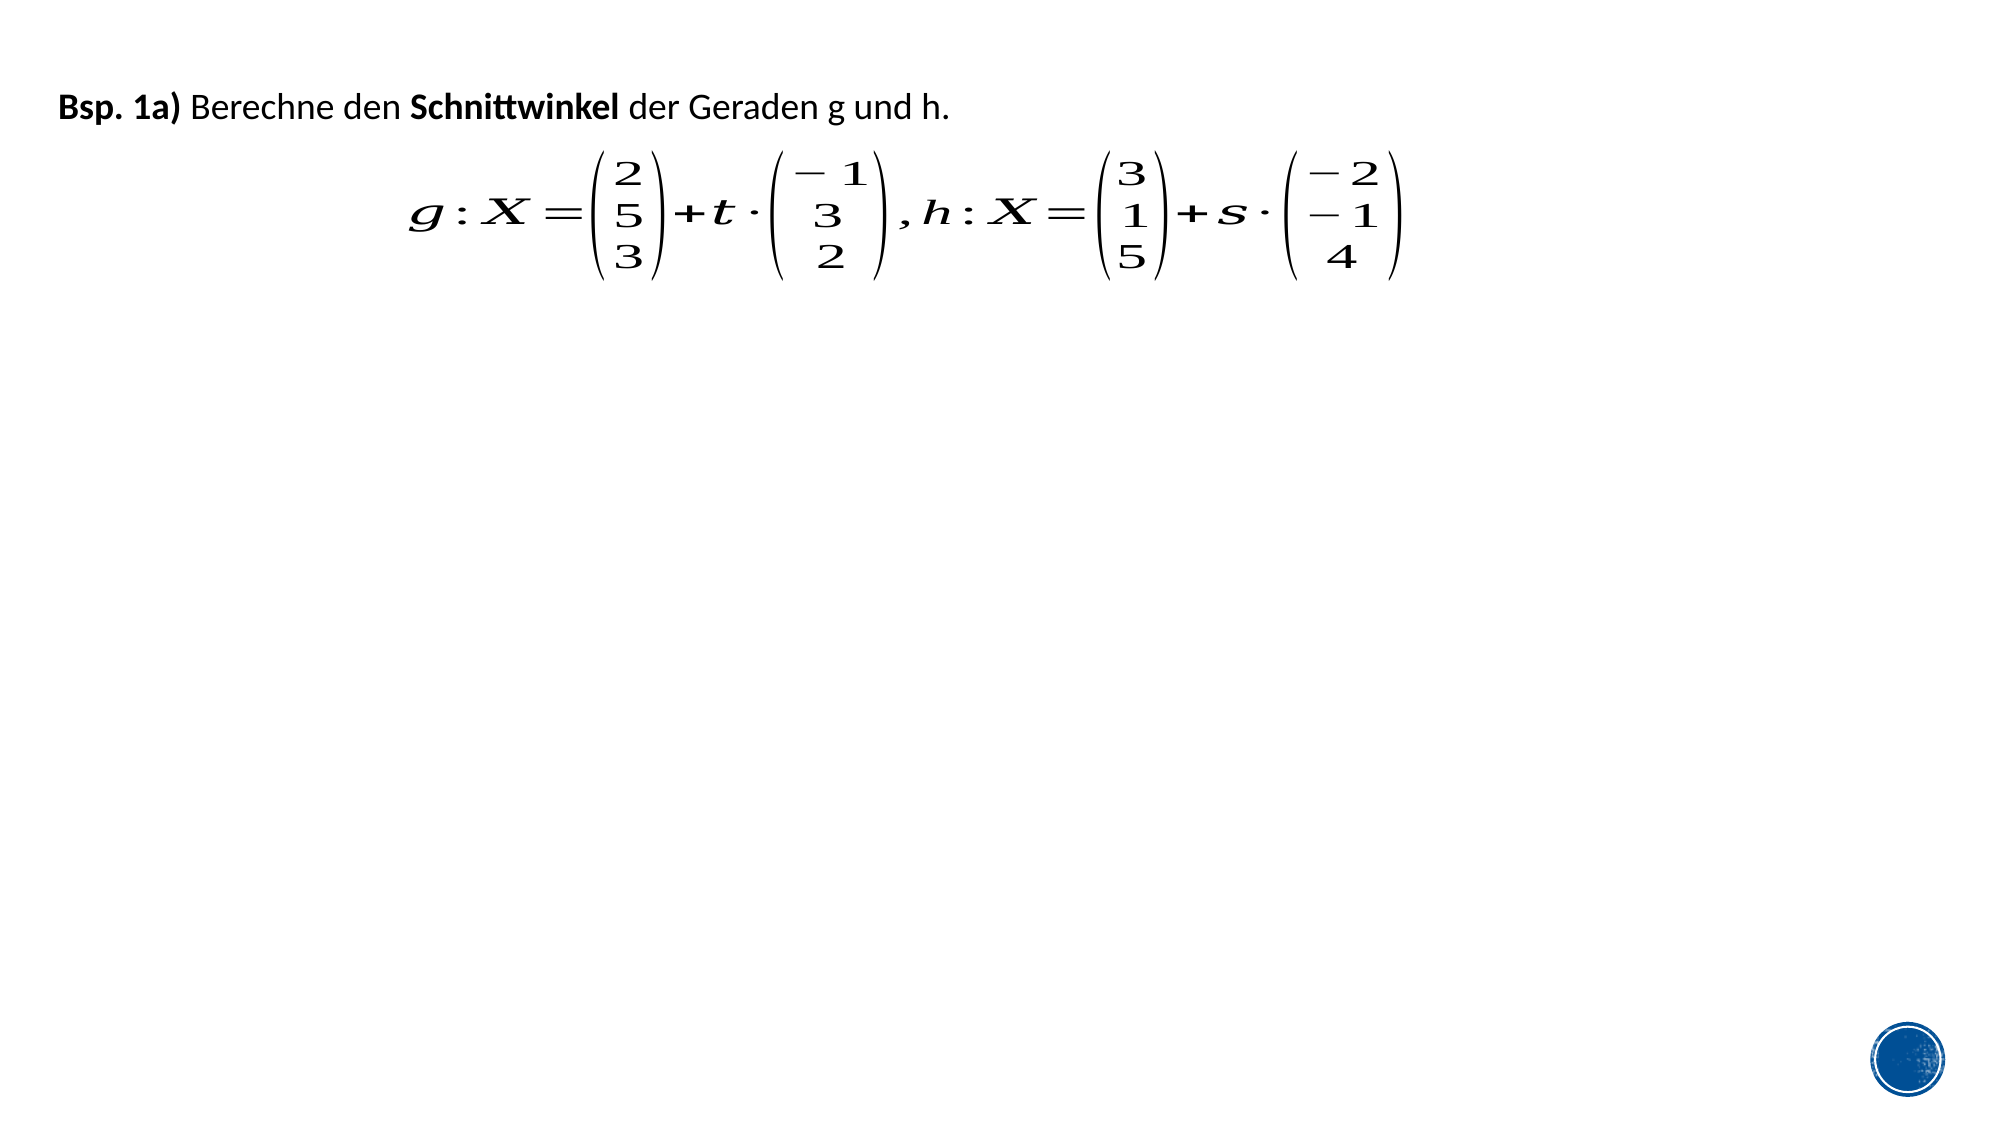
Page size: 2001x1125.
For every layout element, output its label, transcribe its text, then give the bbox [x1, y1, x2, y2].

text_box Bsp. 1a) Berechne den Schnittwinkel der Geraden g und h. [43, 71, 1044, 135]
